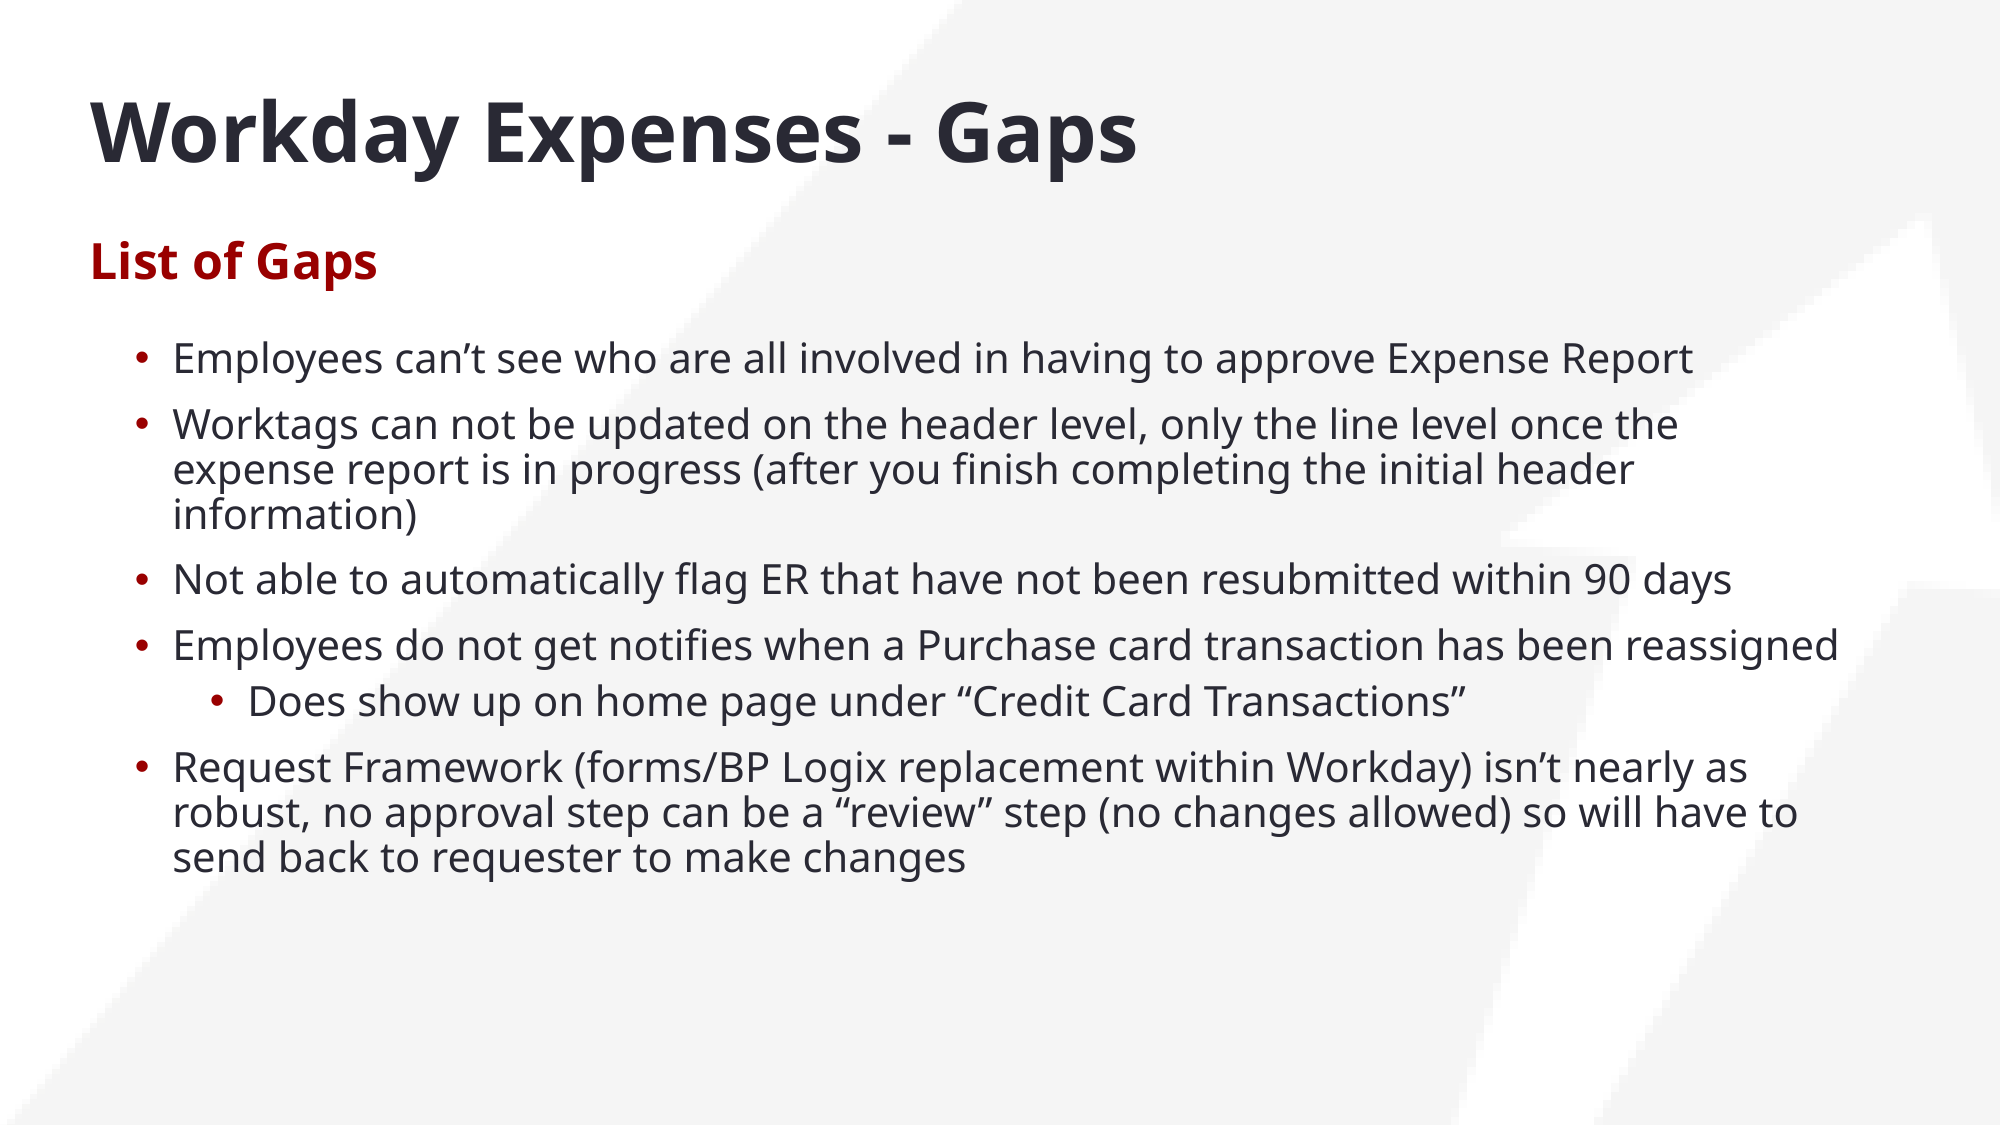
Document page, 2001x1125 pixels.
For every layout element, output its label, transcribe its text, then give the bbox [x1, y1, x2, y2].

list List of Gaps [75, 224, 1863, 298]
title Workday Expenses - Gaps [75, 73, 1863, 199]
list Employees can’t see who are all involved in having to approve Expense Report Worktags can not be updated on the header level, only the line level once the expense report is in progress (after you finish completing the initial header information) Not able to automatically flag ER that have not been resubmitted within 90 days Employees do not get notifies when a Purchase card transaction has been reassigned Does show up on home page under “Credit Card Transactions” Request Framework (forms/BP Logix replacement within Workday) isn’t nearly as robust, no approval step can be a “review” step (no changes allowed) so will have to send back to requester to make changes [120, 329, 1863, 989]
